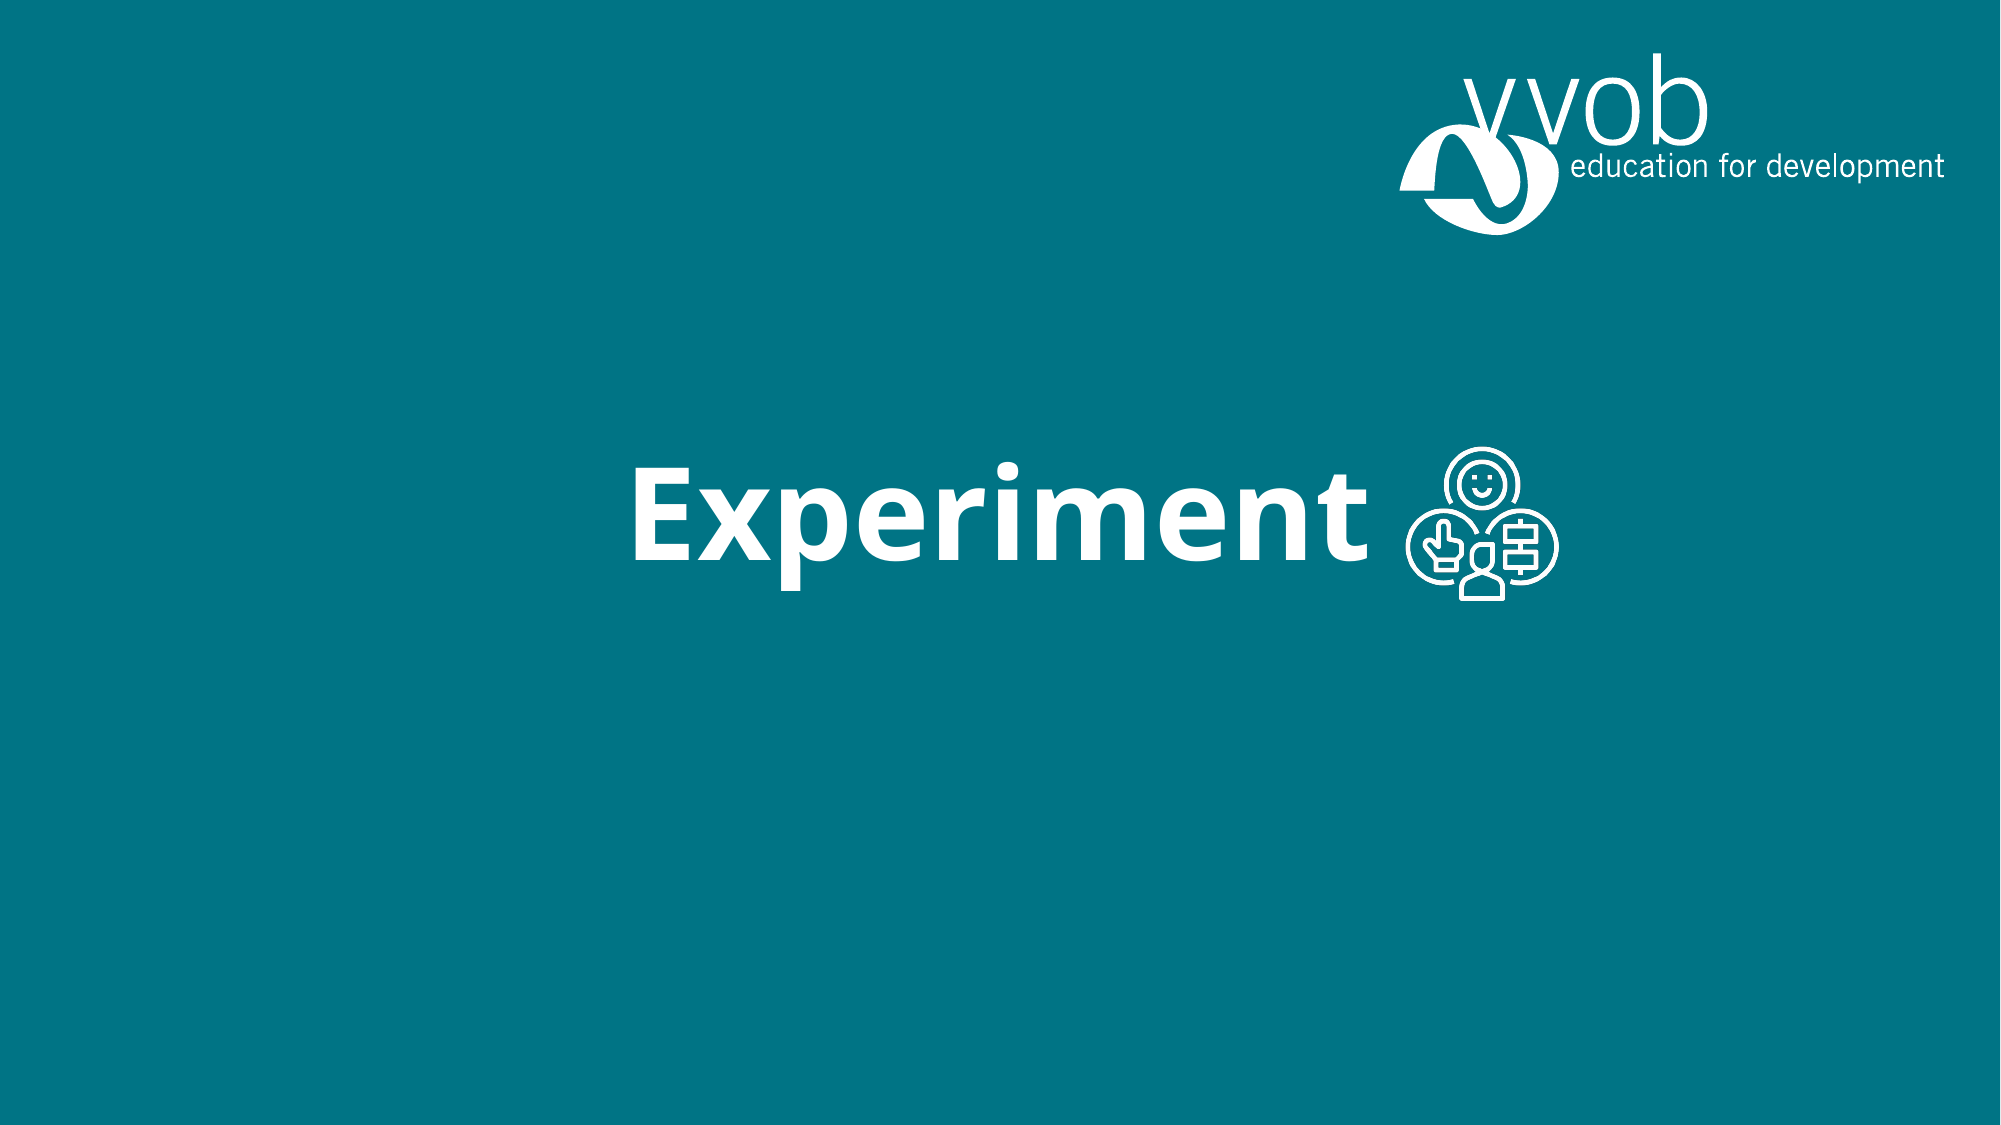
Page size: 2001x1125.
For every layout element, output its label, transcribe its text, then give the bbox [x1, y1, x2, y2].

picture [1399, 441, 1564, 606]
title Experiment [136, 441, 1862, 740]
